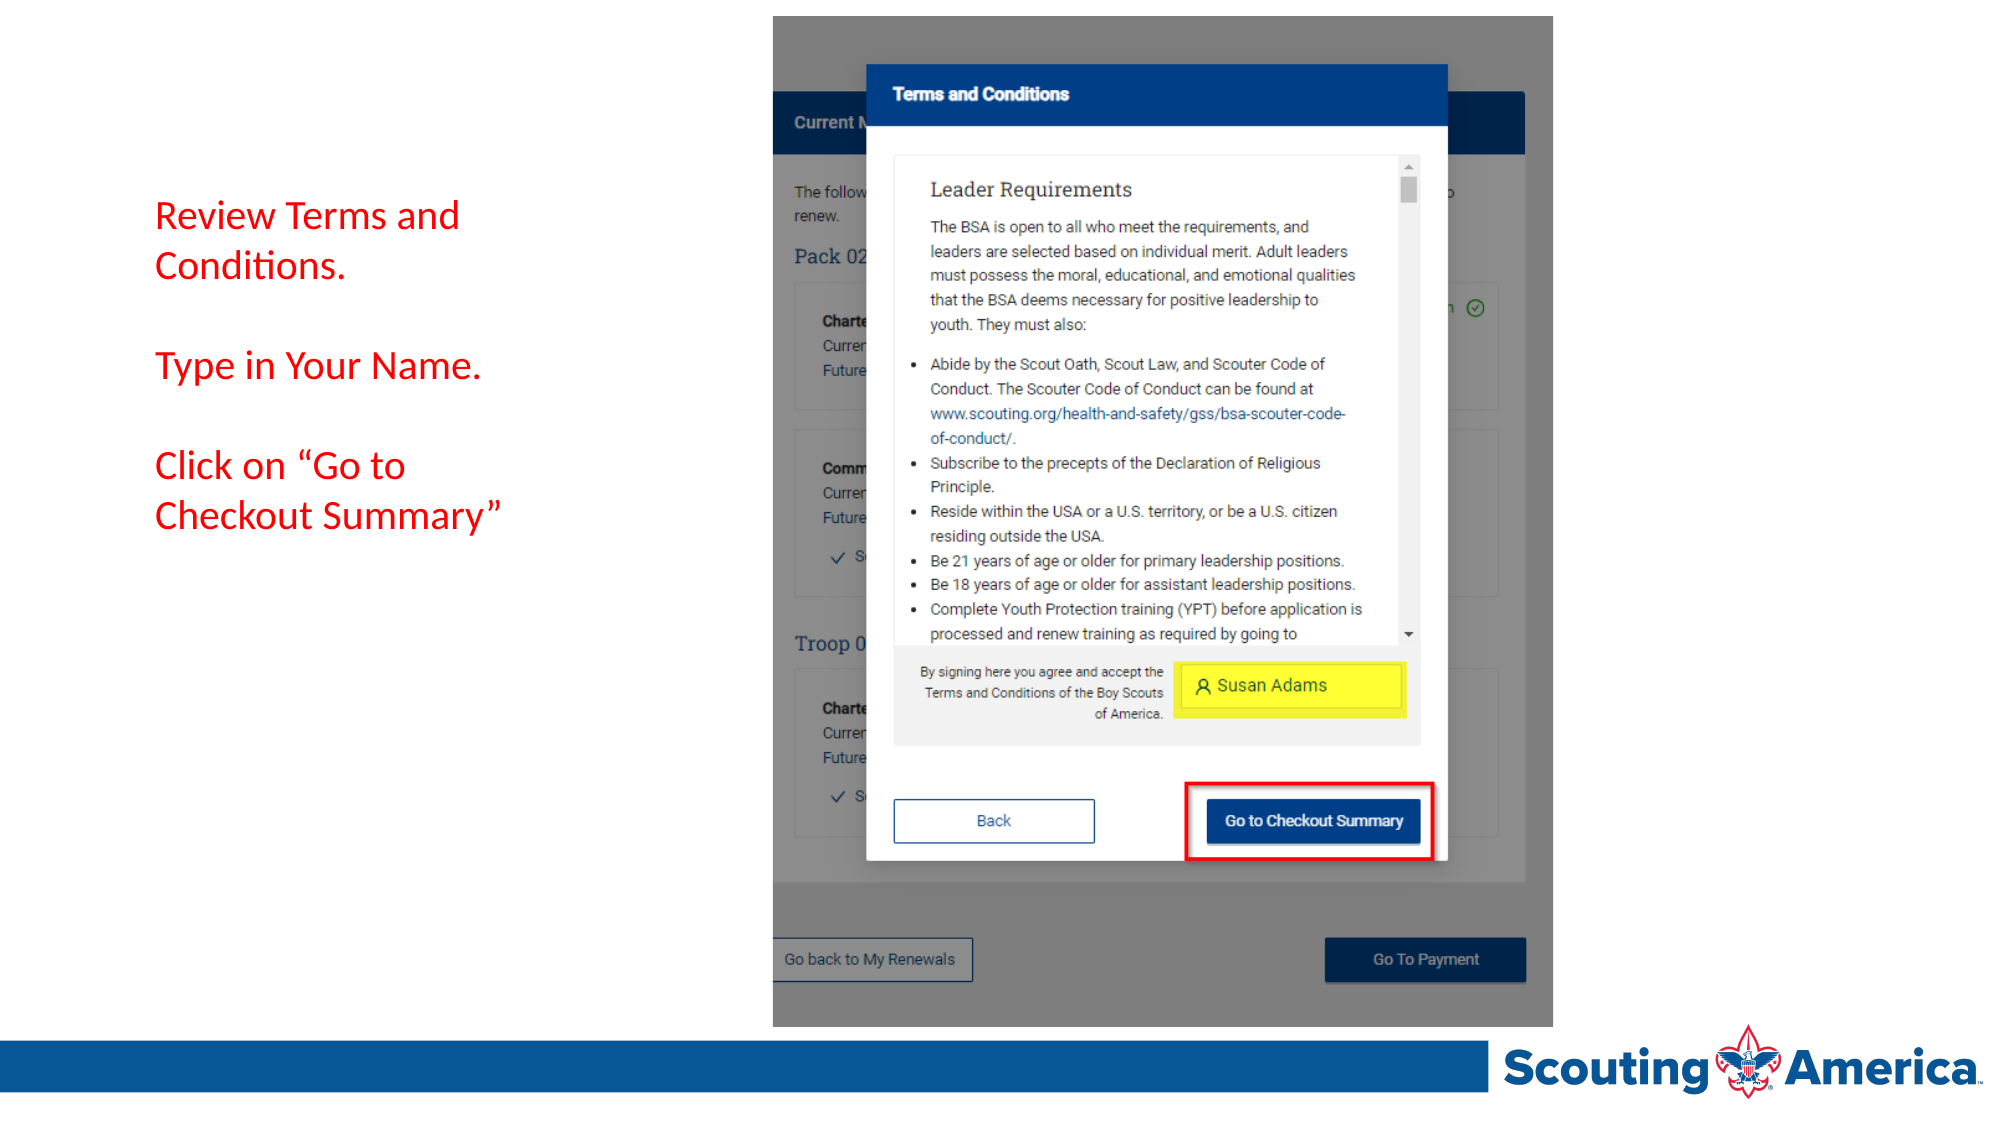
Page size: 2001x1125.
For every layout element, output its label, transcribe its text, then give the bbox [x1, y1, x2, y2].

text_box Review Terms and Conditions. Type in Your Name. Click on “Go to Checkout Summary” [140, 180, 567, 596]
picture [772, 16, 1984, 1099]
